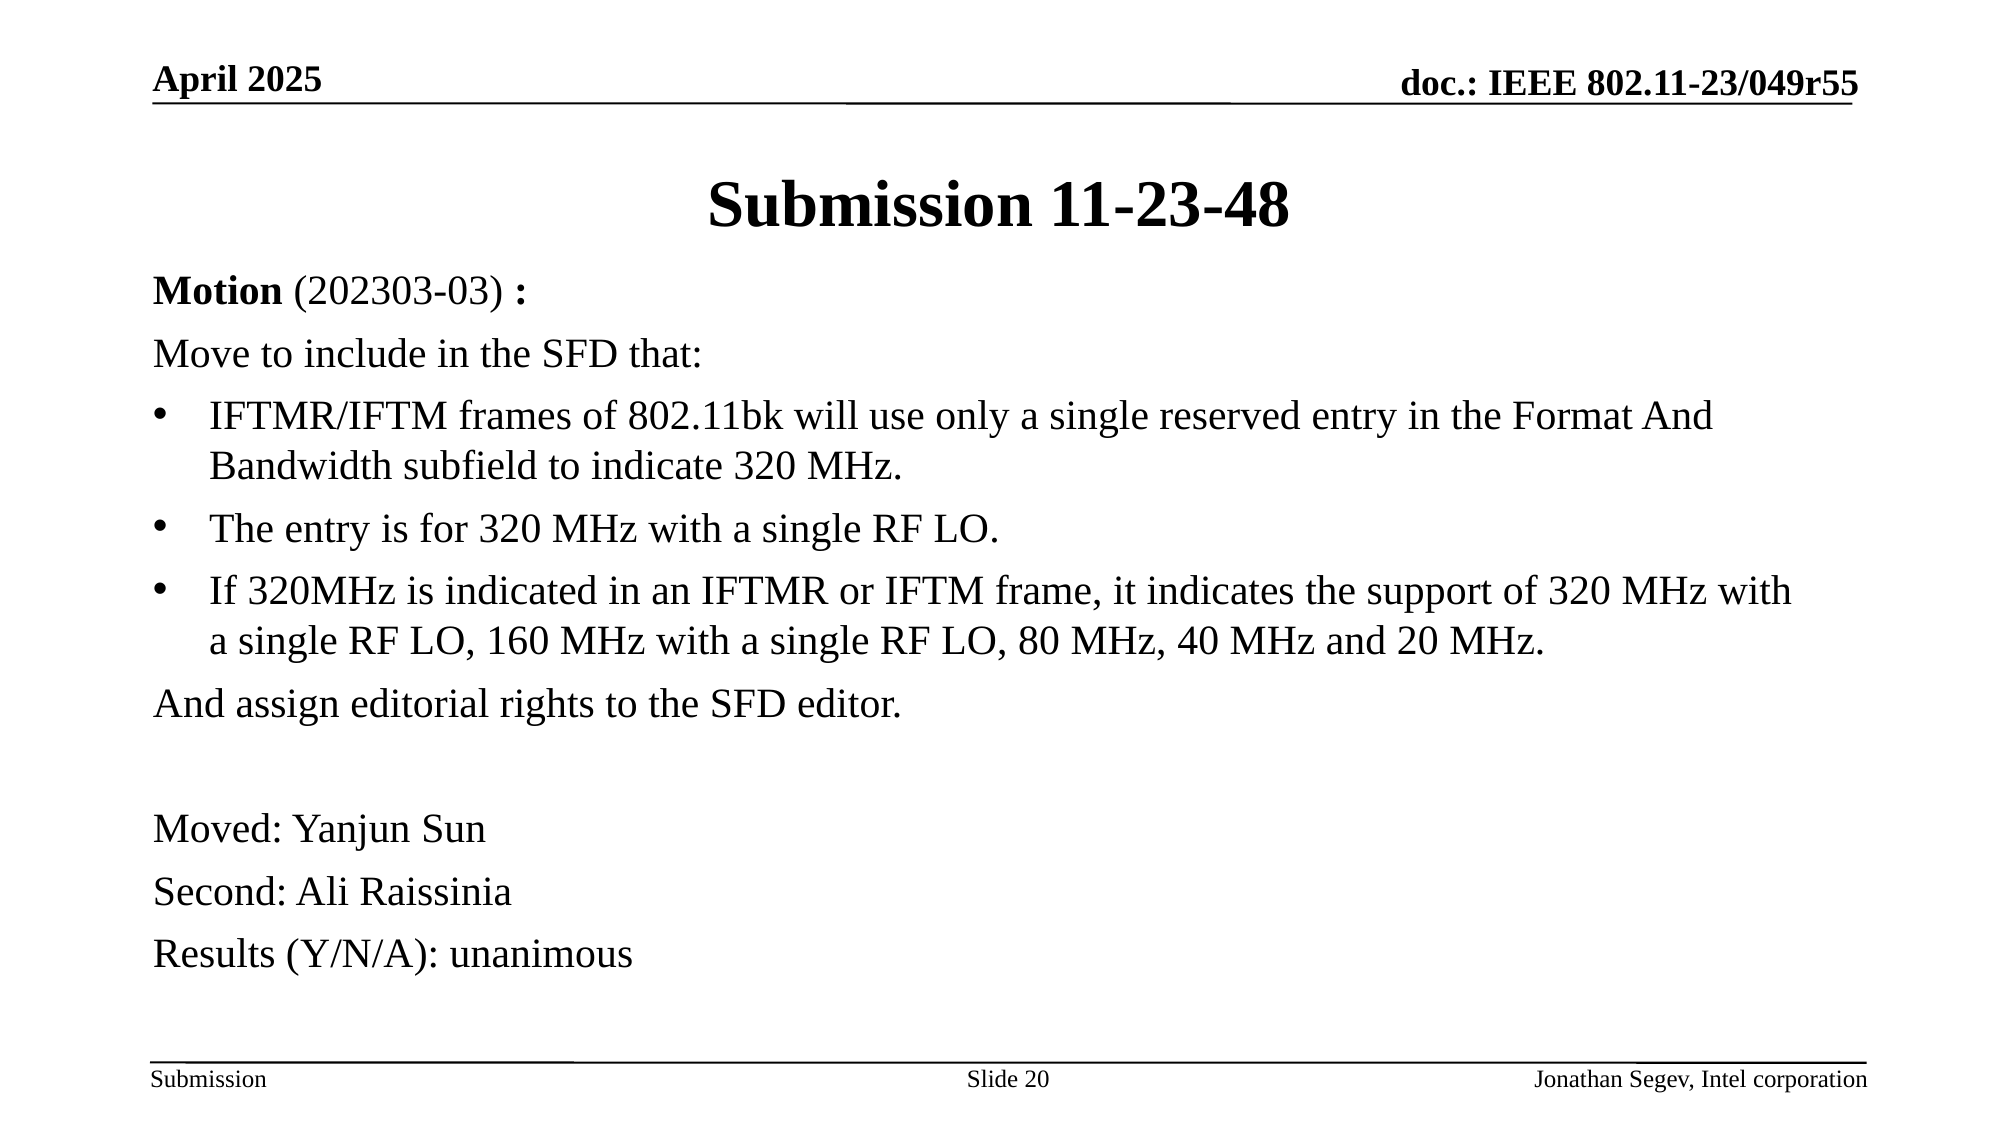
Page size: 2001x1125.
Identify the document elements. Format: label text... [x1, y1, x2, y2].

footer Jonathan Segev, Intel corporation [1171, 1061, 1869, 1093]
list Motion (202303-03) : Move to include in the SFD that: IFTMR/IFTM frames of 802.11bk will use only a single reserved entry in the Format And Bandwidth subfield to indicate 320 MHz. The entry is for 320 MHz with a single RF LO. If 320MHz is indicated in an IFTMR or IFTM frame, it indicates the support of 320 MHz with a single RF LO, 160 MHz with a single RF LO, 80 MHz, 40 MHz and 20 MHz. And assign editorial rights to the SFD editor. Moved: Yanjun Sun Second: Ali Raissinia Results (Y/N/A): unanimous [137, 255, 1838, 1000]
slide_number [152, 54, 563, 100]
slide_number Slide 20 [950, 1061, 1067, 1123]
title Submission 11-23-48 [149, 112, 1850, 288]
